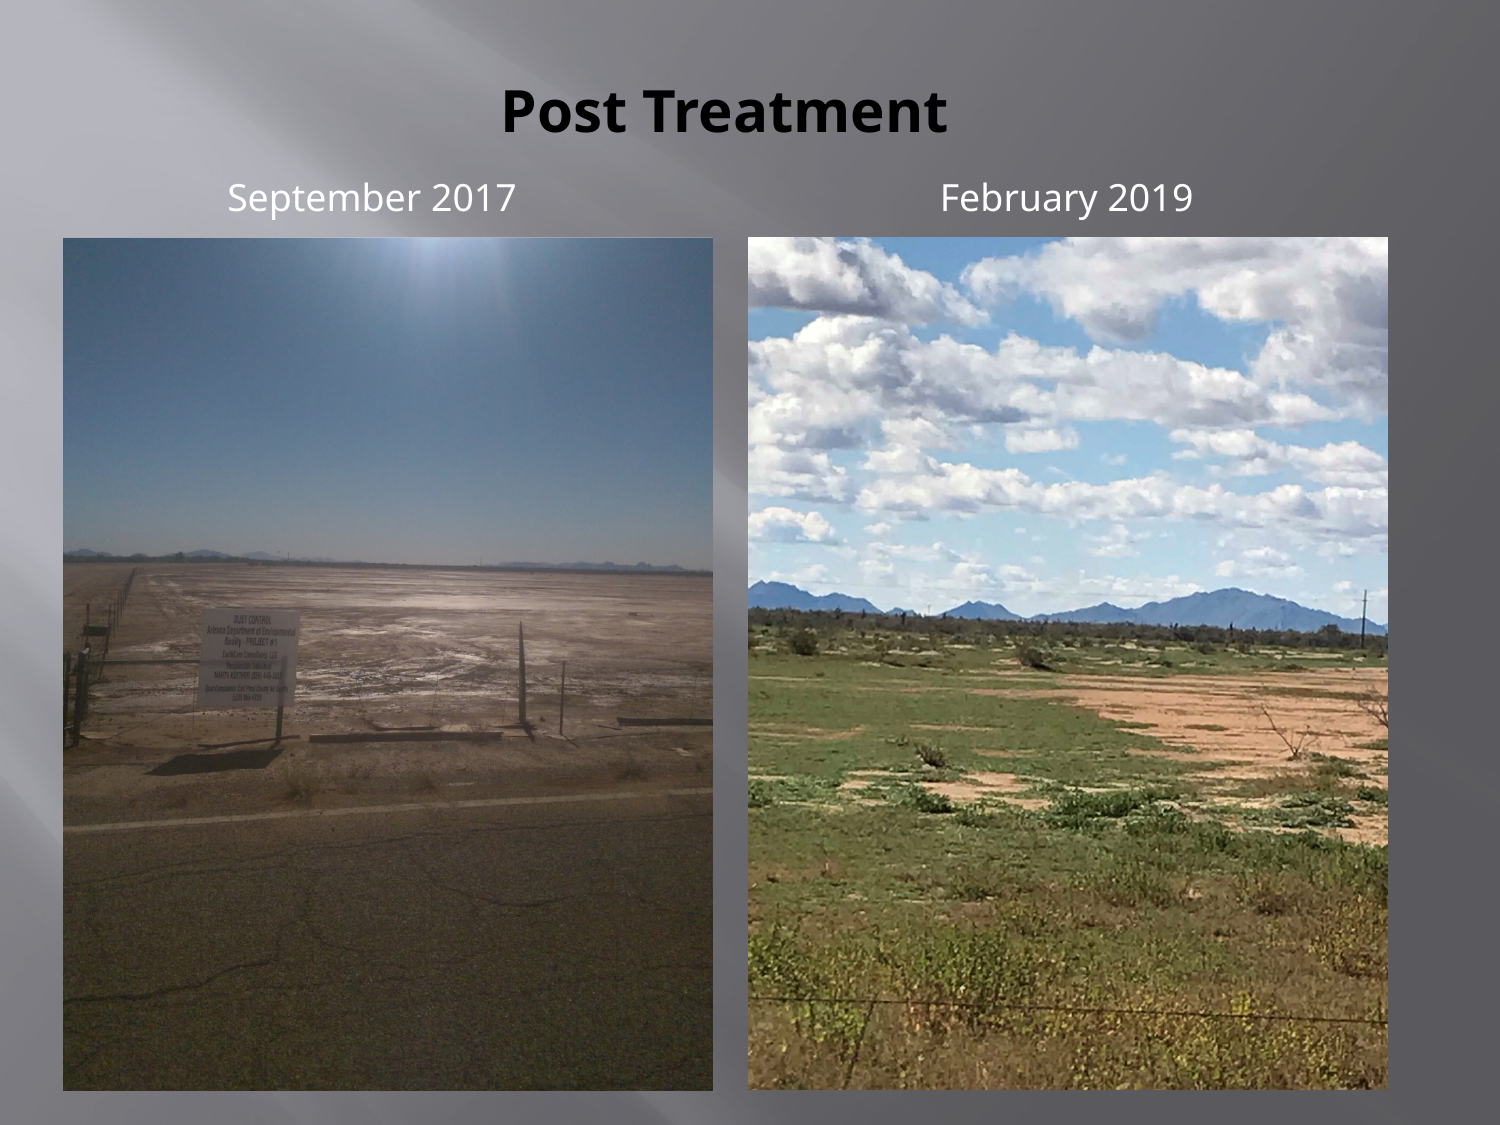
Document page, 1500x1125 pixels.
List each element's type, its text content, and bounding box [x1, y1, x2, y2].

picture [0, 237, 1388, 1091]
title Post Treatment [443, 50, 1007, 168]
text_box February 2019 [924, 166, 1325, 227]
text_box September 2017 [212, 166, 613, 227]
